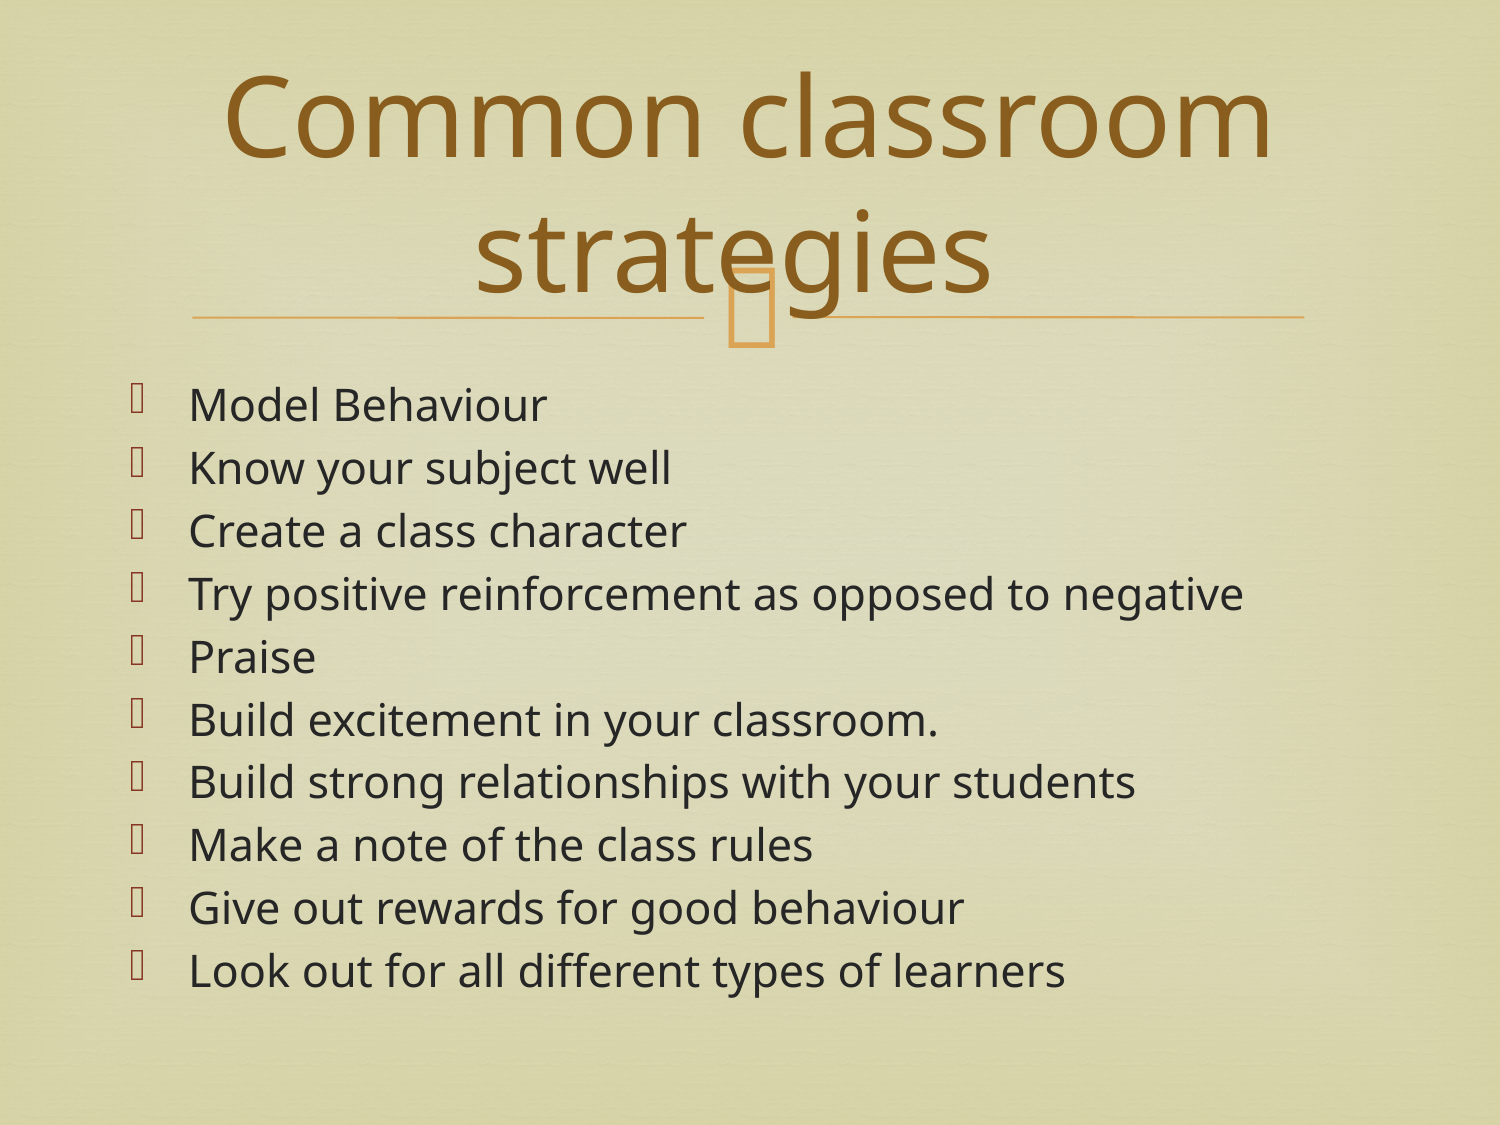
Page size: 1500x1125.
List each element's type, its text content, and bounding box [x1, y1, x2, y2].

title Common classroom strategies [112, 93, 1386, 267]
list Model Behaviour Know your subject well Create a class character Try positive reinforcement as opposed to negative Praise Build excitement in your classroom. Build strong relationships with your students Make a note of the class rules Give out rewards for good behaviour Look out for all different types of learners [114, 368, 1386, 1005]
